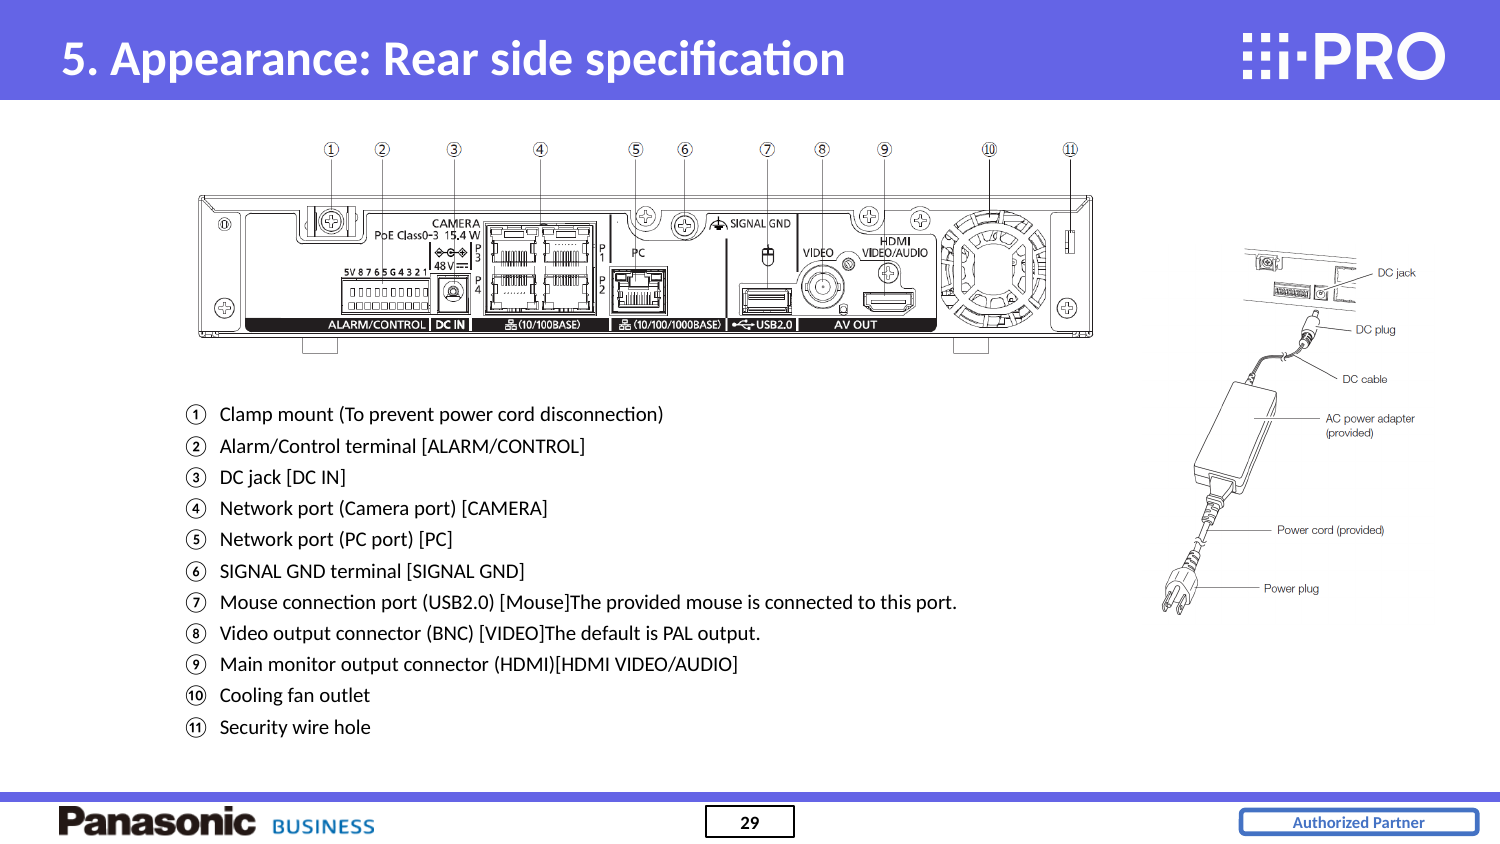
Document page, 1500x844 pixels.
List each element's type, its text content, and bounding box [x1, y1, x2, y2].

picture [1142, 244, 1435, 625]
text_box Clamp mount (To prevent power cord disconnection) Alarm/Control terminal [ALARM/CONTROL] DC jack [DC IN] Network port (Camera port) [CAMERA] Network port (PC port) [PC] SIGNAL GND terminal [SIGNAL GND] Mouse connection port (USB2.0) [Mouse]The provided mouse is connected to this port. Video output connector (BNC) [VIDEO]The default is PAL output. Main monitor output connector (HDMI)[HDMI VIDEO/AUDIO] Cooling fan outlet Security wire hole [167, 387, 1124, 746]
picture [1435, 32, 1445, 80]
text_box 5. Appearance: Rear side specification [46, 11, 1435, 99]
picture [189, 135, 1103, 356]
picture [59, 806, 374, 837]
